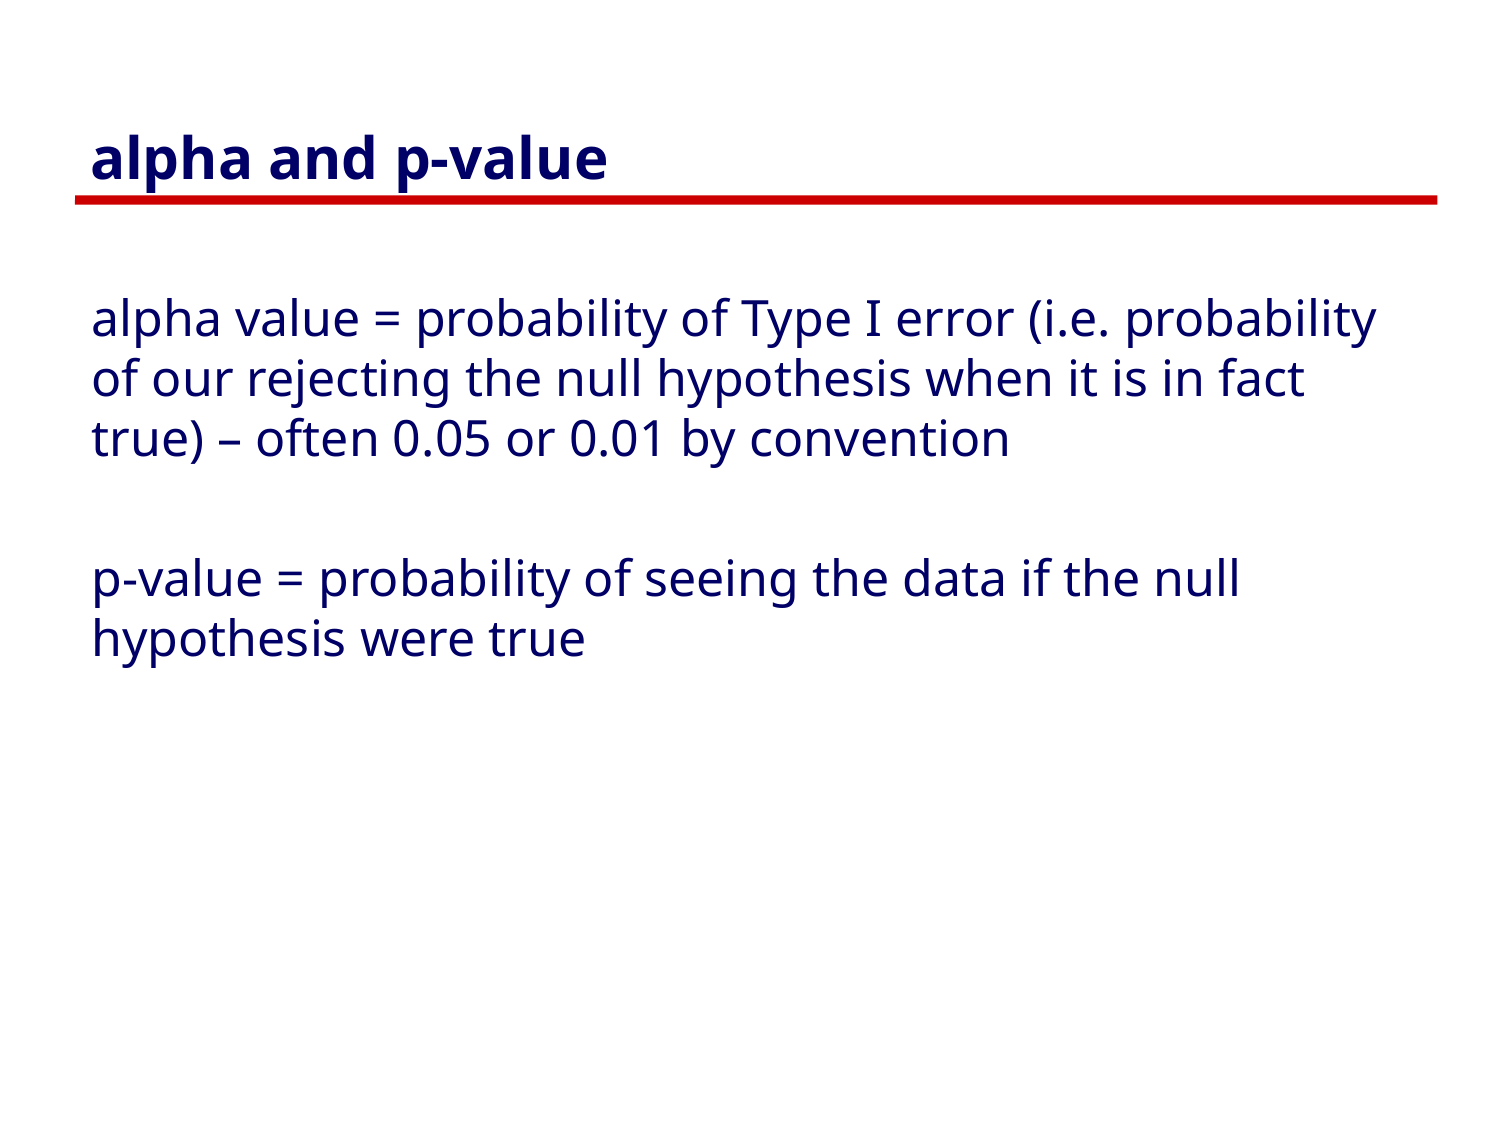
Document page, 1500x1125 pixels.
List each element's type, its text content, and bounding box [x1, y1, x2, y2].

list alpha value = probability of Type I error (i.e. probability of our rejecting the null hypothesis when it is in fact true) – often 0.05 or 0.01 by convention p-value = probability of seeing the data if the null hypothesis were true [76, 278, 1436, 1059]
title alpha and p-value [75, 112, 1438, 200]
